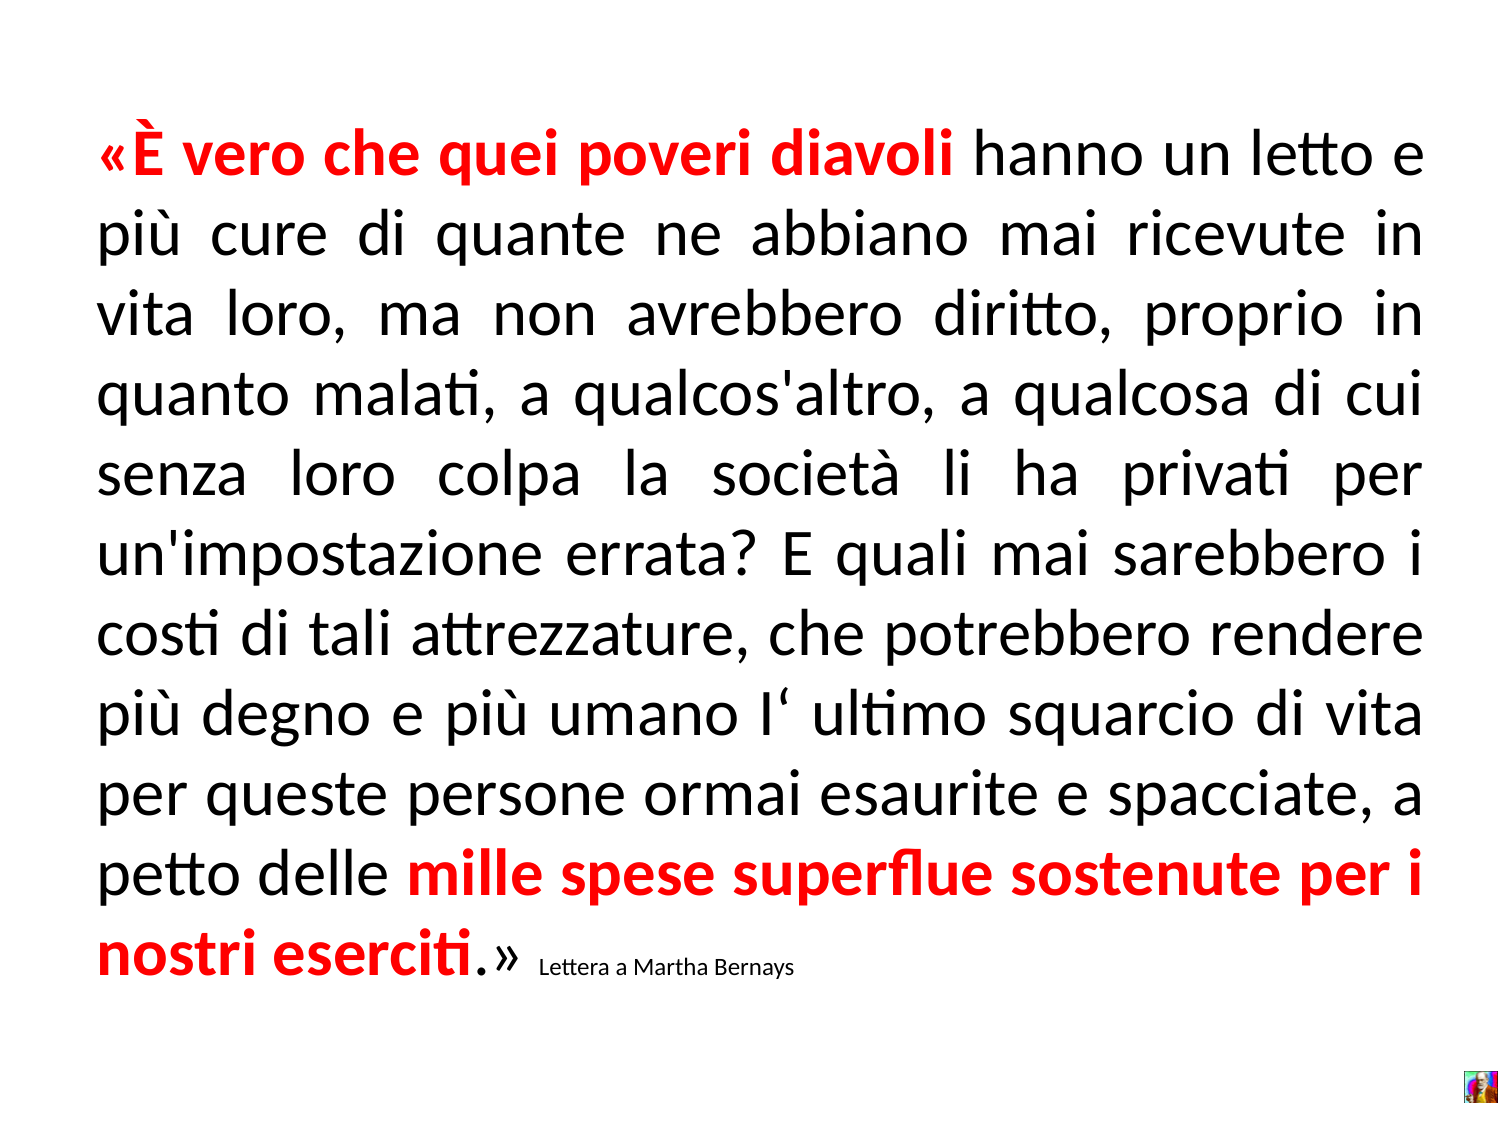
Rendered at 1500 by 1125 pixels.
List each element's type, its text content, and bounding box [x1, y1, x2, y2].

text_box «È vero che quei poveri diavoli hanno un letto e più cure di quante ne abbiano mai ricevute in vita loro, ma non avrebbero diritto, proprio in quanto malati, a qualcos'altro, a qualcosa di cui senza loro colpa la società li ha privati per un'impostazione errata? E quali mai sarebbero i costi di tali attrezzature, che potrebbero rendere più degno e più umano I‘ ultimo squarcio di vita per queste persone ormai esaurite e spacciate, a petto delle mille spese superflue sostenute per i nostri eserciti.» Lettera a Martha Bernays [82, 101, 1441, 997]
picture [1463, 1070, 1498, 1104]
